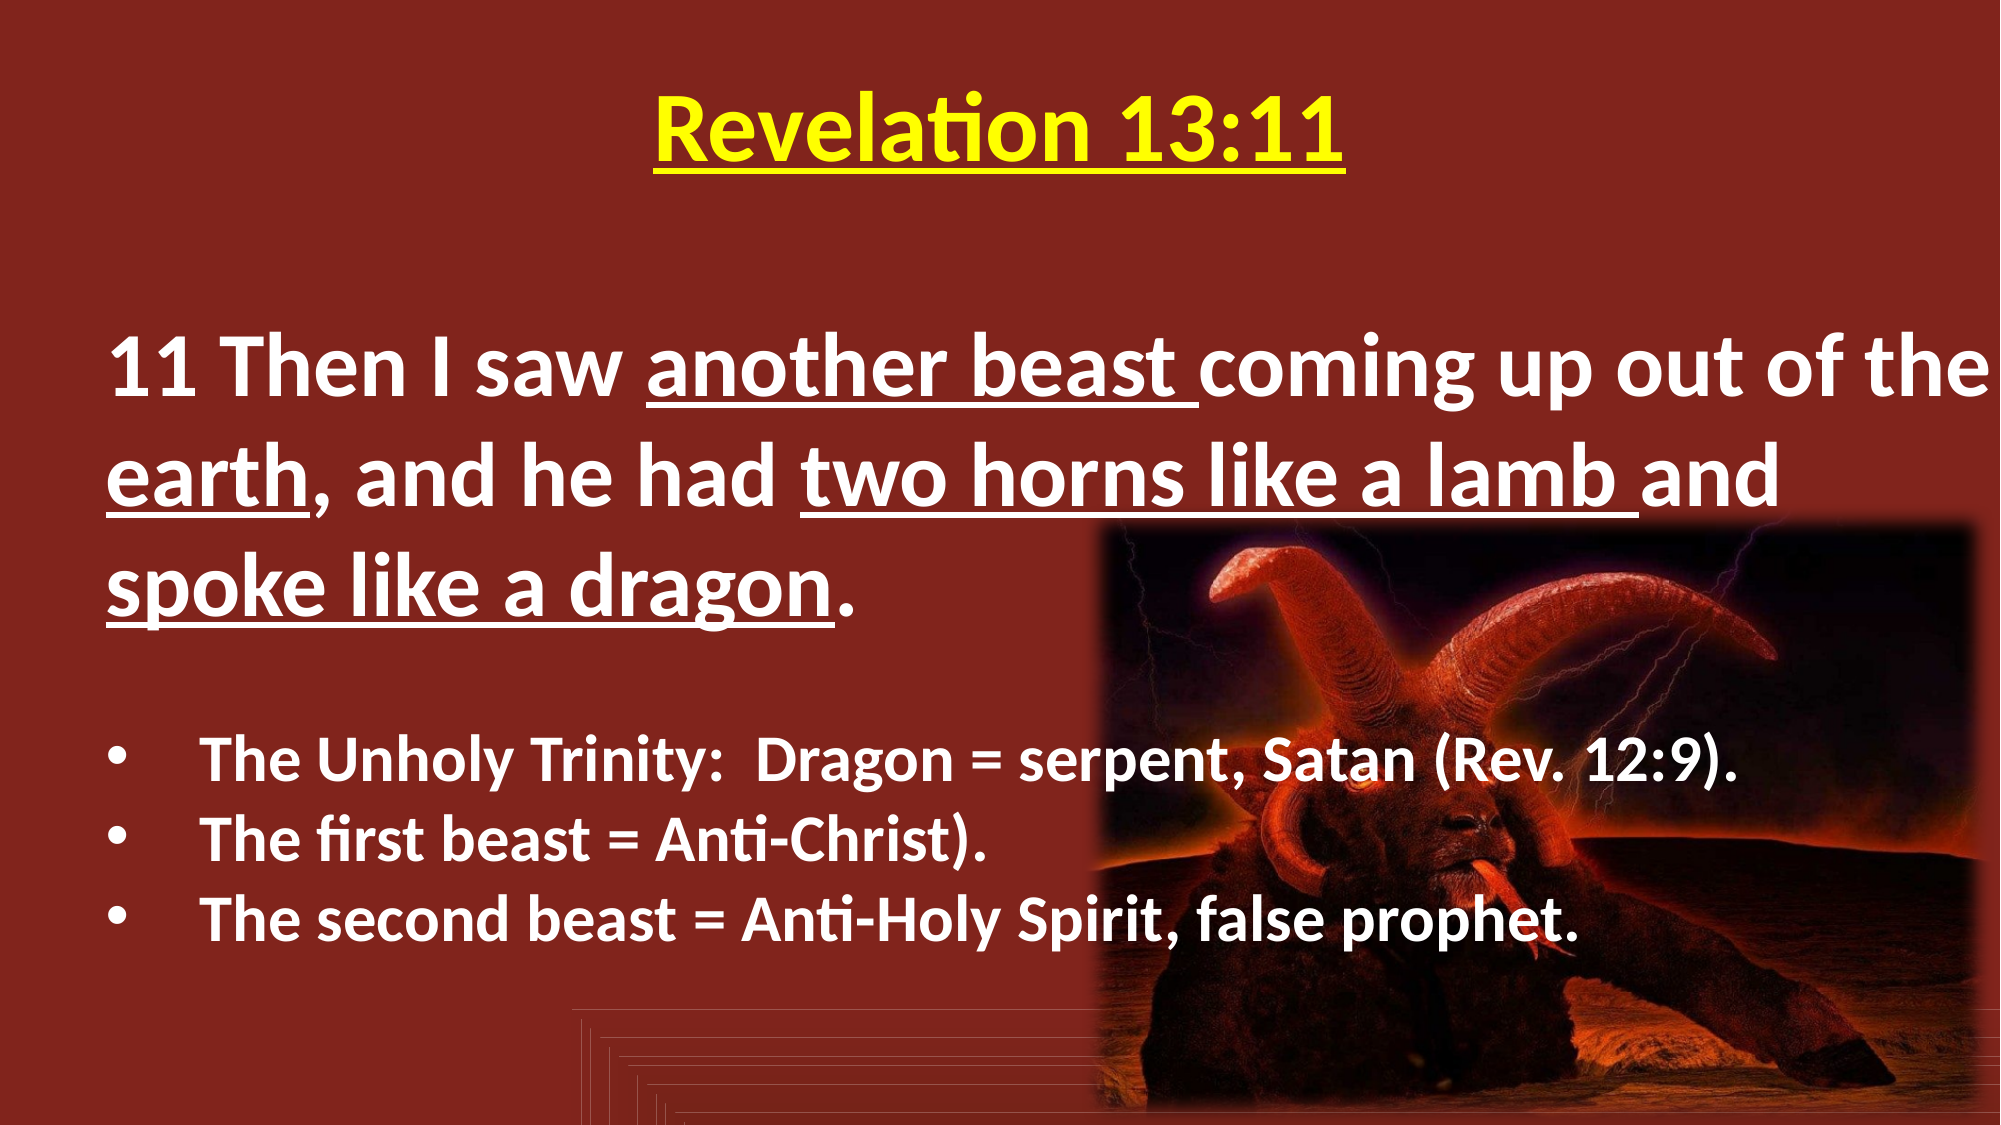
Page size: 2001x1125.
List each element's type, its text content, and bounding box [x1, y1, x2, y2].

text_box Revelation 13:11 [0, 54, 2000, 189]
picture [1082, 504, 1994, 1125]
text_box 11 Then I saw another beast coming up out of the earth, and he had two horns like a lamb and spoke like a dragon. The Unholy Trinity: Dragon = serpent, Satan (Rev. 12:9). The first beast = Anti-Christ). The second beast = Anti-Holy Spirit, false prophet. [90, 297, 2000, 962]
